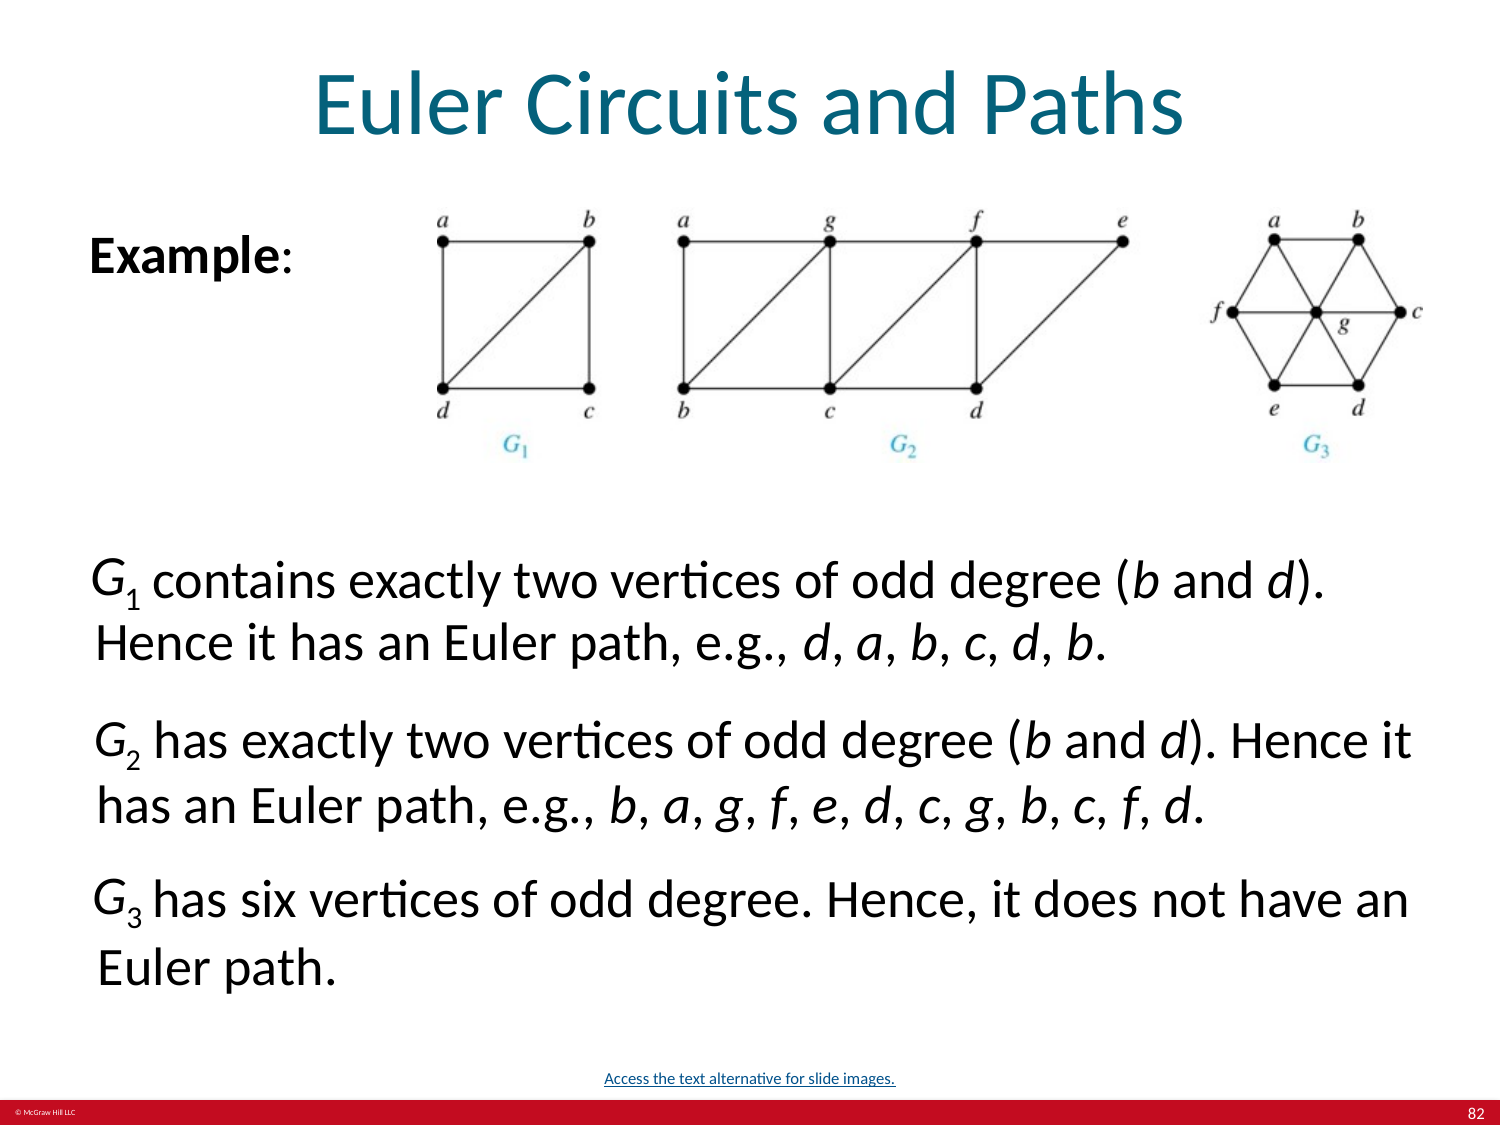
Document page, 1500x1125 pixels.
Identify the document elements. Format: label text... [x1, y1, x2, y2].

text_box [87, 703, 149, 783]
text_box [85, 859, 151, 942]
list contains exactly two vertices of odd degree (b and d). [148, 537, 1350, 625]
list Hence it has an Euler path, e.g., d, a, b, c, d, b. [80, 598, 1131, 687]
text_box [83, 538, 151, 625]
list has an Euler path, e.g., b, a, g, f, e, d, c, g, b, c, f, d. [81, 762, 1369, 825]
list Euler path. [83, 923, 434, 1000]
list Access the text alternative for slide images. [568, 1069, 932, 1086]
text_box 82 [1424, 1099, 1500, 1125]
list has exactly two vertices of odd degree (b and d). Hence it [138, 697, 1452, 760]
list has six vertices of odd degree. Hence, it does not have an [137, 855, 1450, 944]
list Example: [75, 212, 363, 300]
title Euler Circuits and Paths [0, 0, 1500, 195]
picture [437, 207, 1424, 463]
